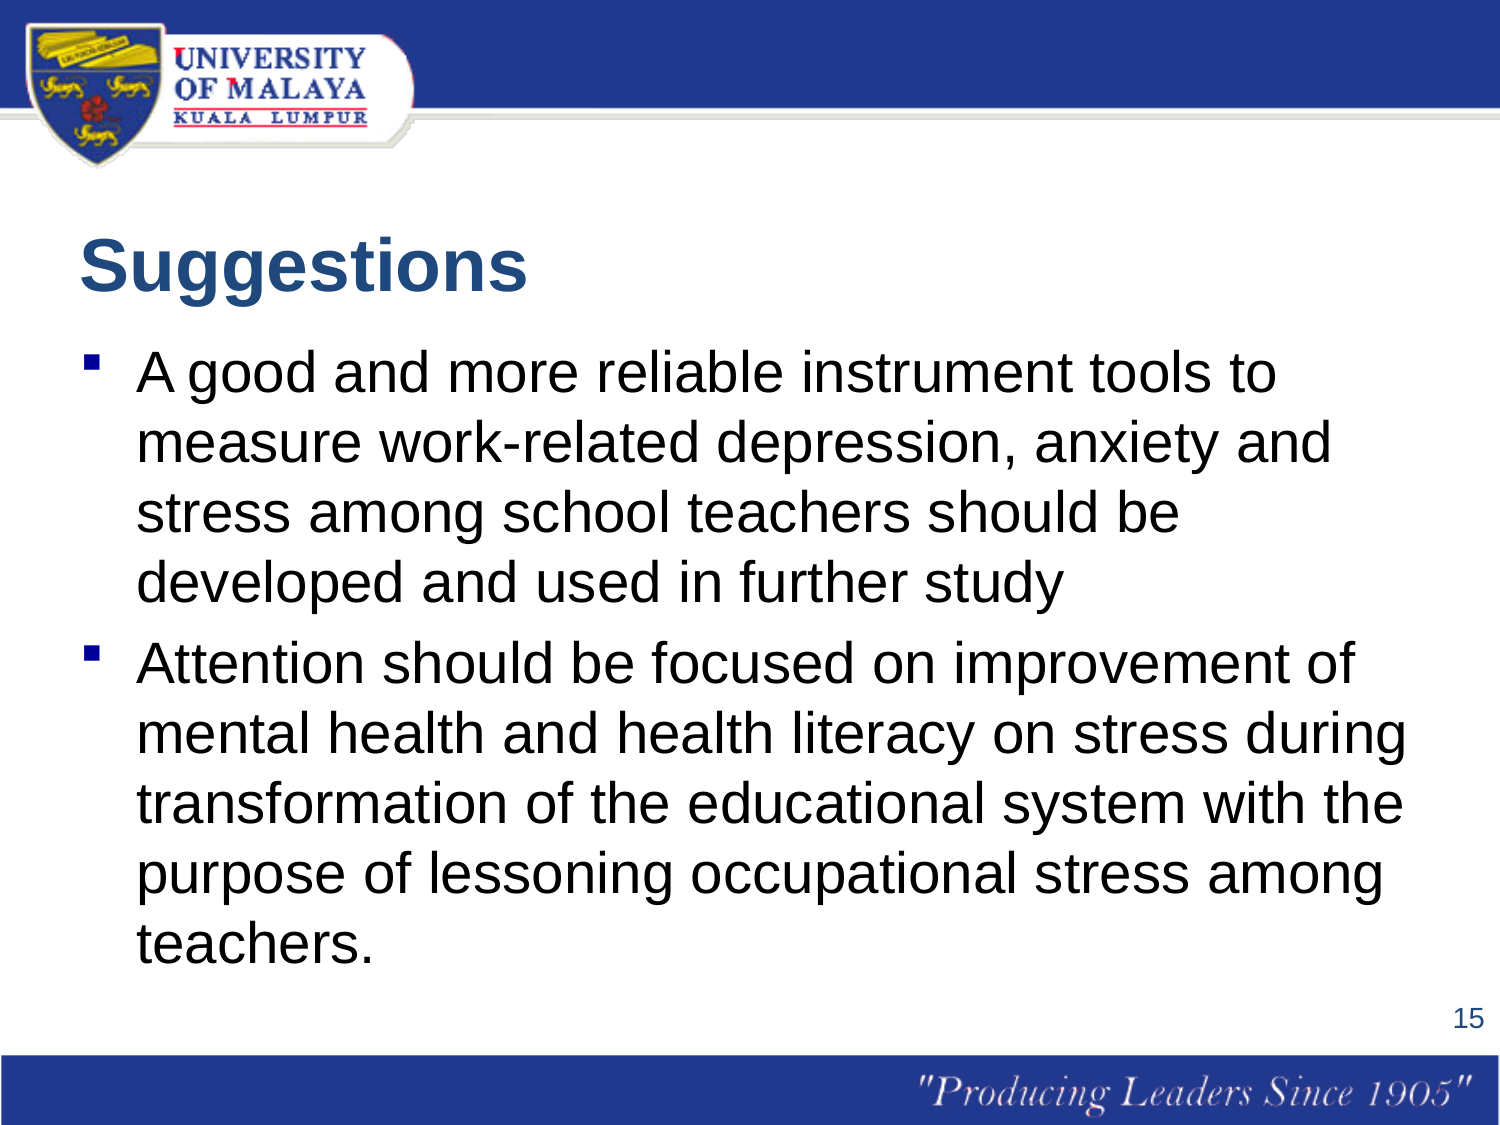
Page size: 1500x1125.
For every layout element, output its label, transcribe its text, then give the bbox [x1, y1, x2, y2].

picture [0, 0, 1500, 169]
slide_number 15 [1222, 999, 1500, 1043]
list A good and more reliable instrument tools to measure work-related depression, anxiety and stress among school teachers should be developed and used in further study Attention should be focused on improvement of mental health and health literacy on stress during transformation of the educational system with the purpose of lessoning occupational stress among teachers. [64, 326, 1451, 988]
title Suggestions [64, 150, 1448, 315]
picture [0, 1054, 1500, 1125]
